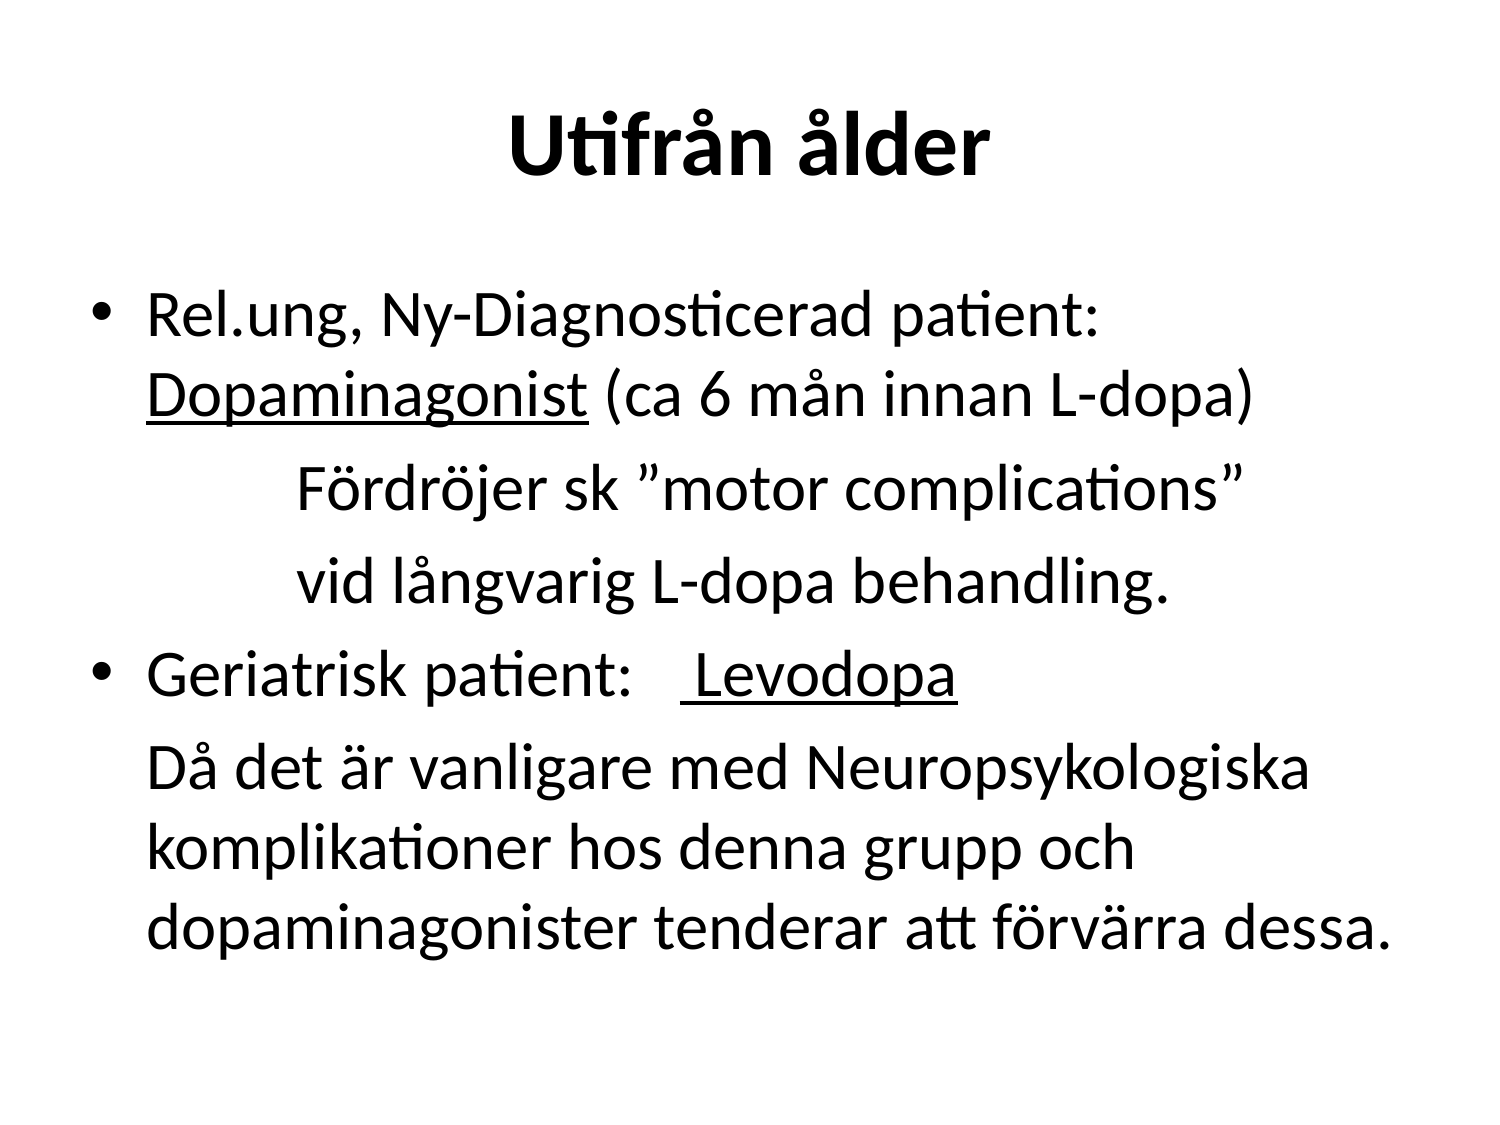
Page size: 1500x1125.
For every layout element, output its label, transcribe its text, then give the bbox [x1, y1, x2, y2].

title Utifrån ålder [74, 44, 1426, 233]
list Rel.ung, Ny-Diagnosticerad patient: Dopaminagonist (ca 6 mån innan L-dopa) Fördröjer sk ”motor complications” vid långvarig L-dopa behandling. Geriatrisk patient: Levodopa Då det är vanligare med Neuropsykologiska komplikationer hos denna grupp och dopaminagonister tenderar att förvärra dessa. [74, 262, 1426, 1006]
